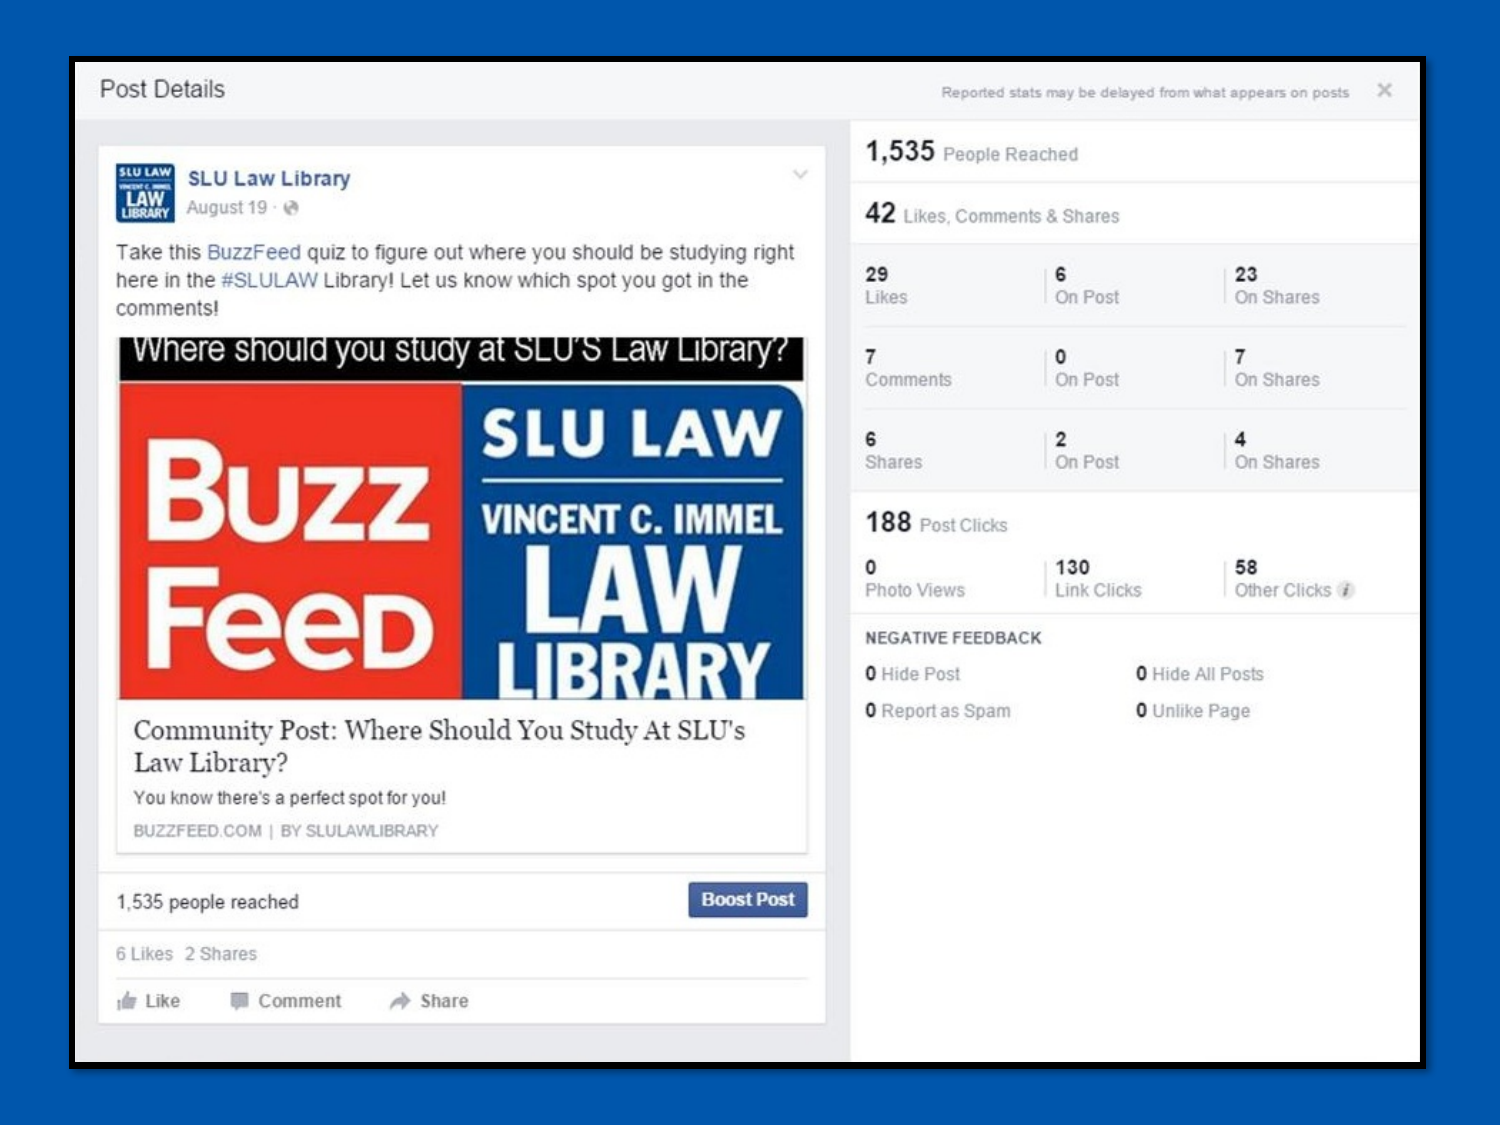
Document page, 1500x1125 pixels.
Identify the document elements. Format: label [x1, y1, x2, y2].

picture [74, 62, 1421, 1063]
